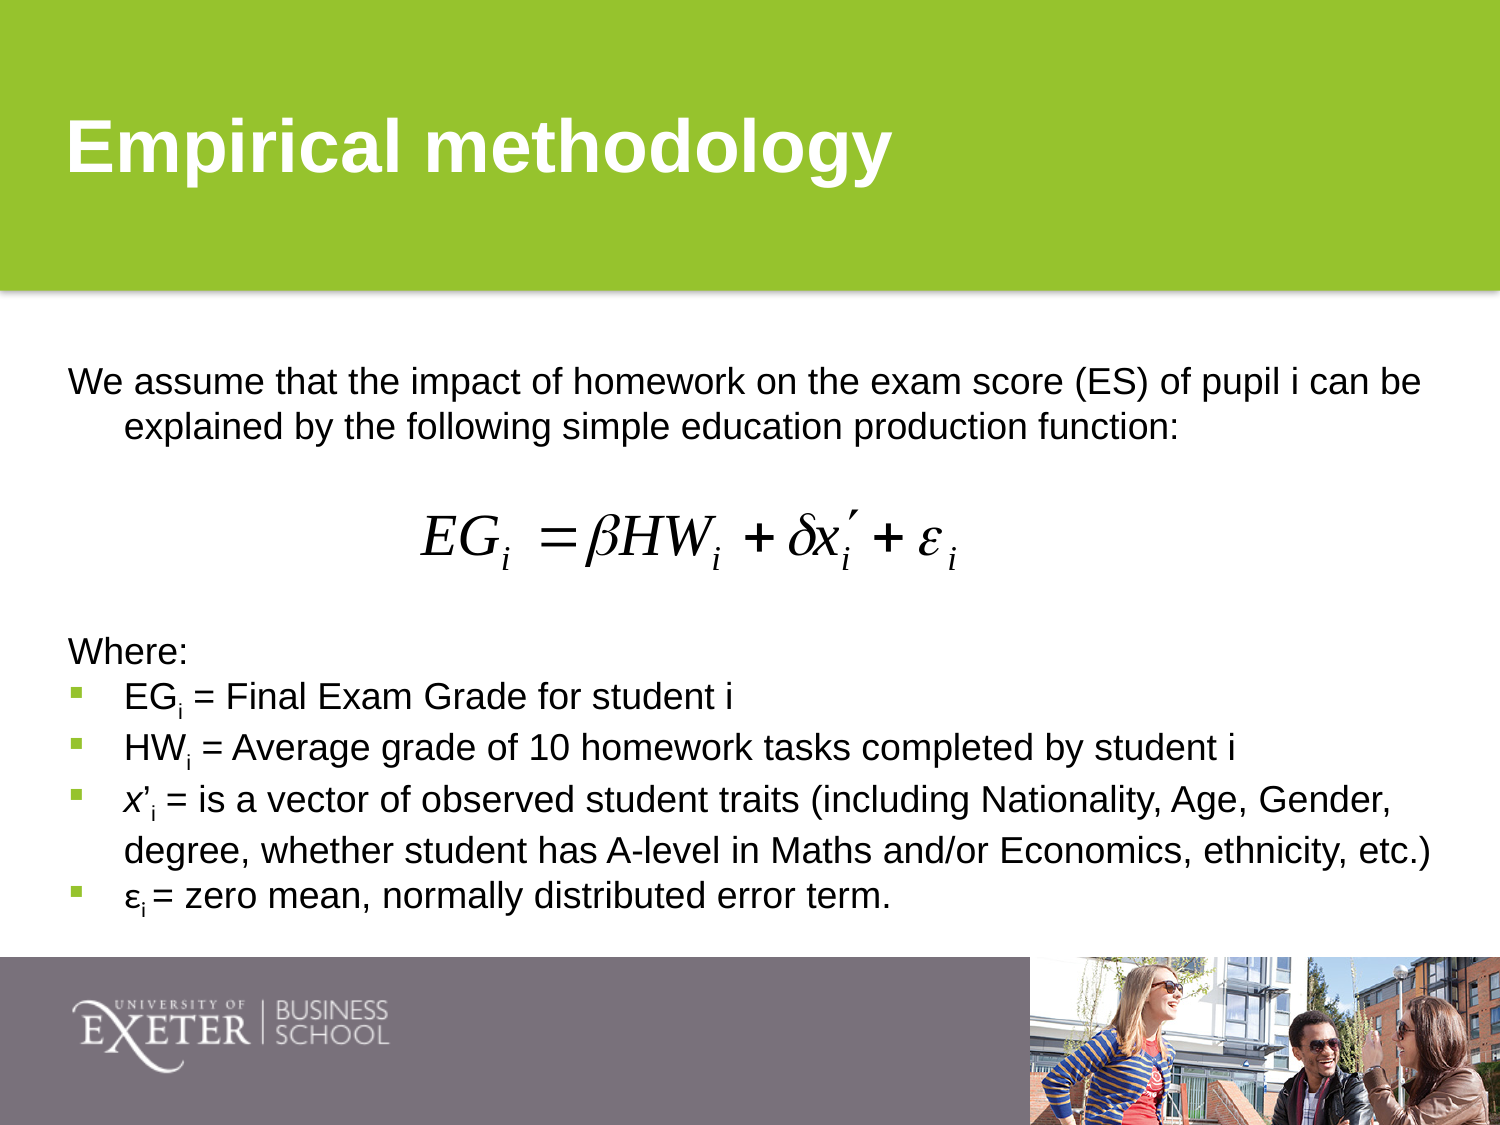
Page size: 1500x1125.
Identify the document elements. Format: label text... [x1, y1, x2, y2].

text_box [409, 495, 968, 586]
text_box [0, 0, 1500, 291]
picture [0, 957, 1500, 1125]
text_box We assume that the impact of homework on the exam score (ES) of pupil i can be explained by the following simple education production function: Where: EGi = Final Exam Grade for student i HWi = Average grade of 10 homework tasks completed by student i x’i = is a vector of observed student traits (including Nationality, Age, Gender, degree, whether student has A-level in Maths and/or Economics, ethnicity, etc.) εi = zero mean, normally distributed error term. [53, 349, 1447, 956]
text_box Empirical methodology [50, 90, 1500, 196]
